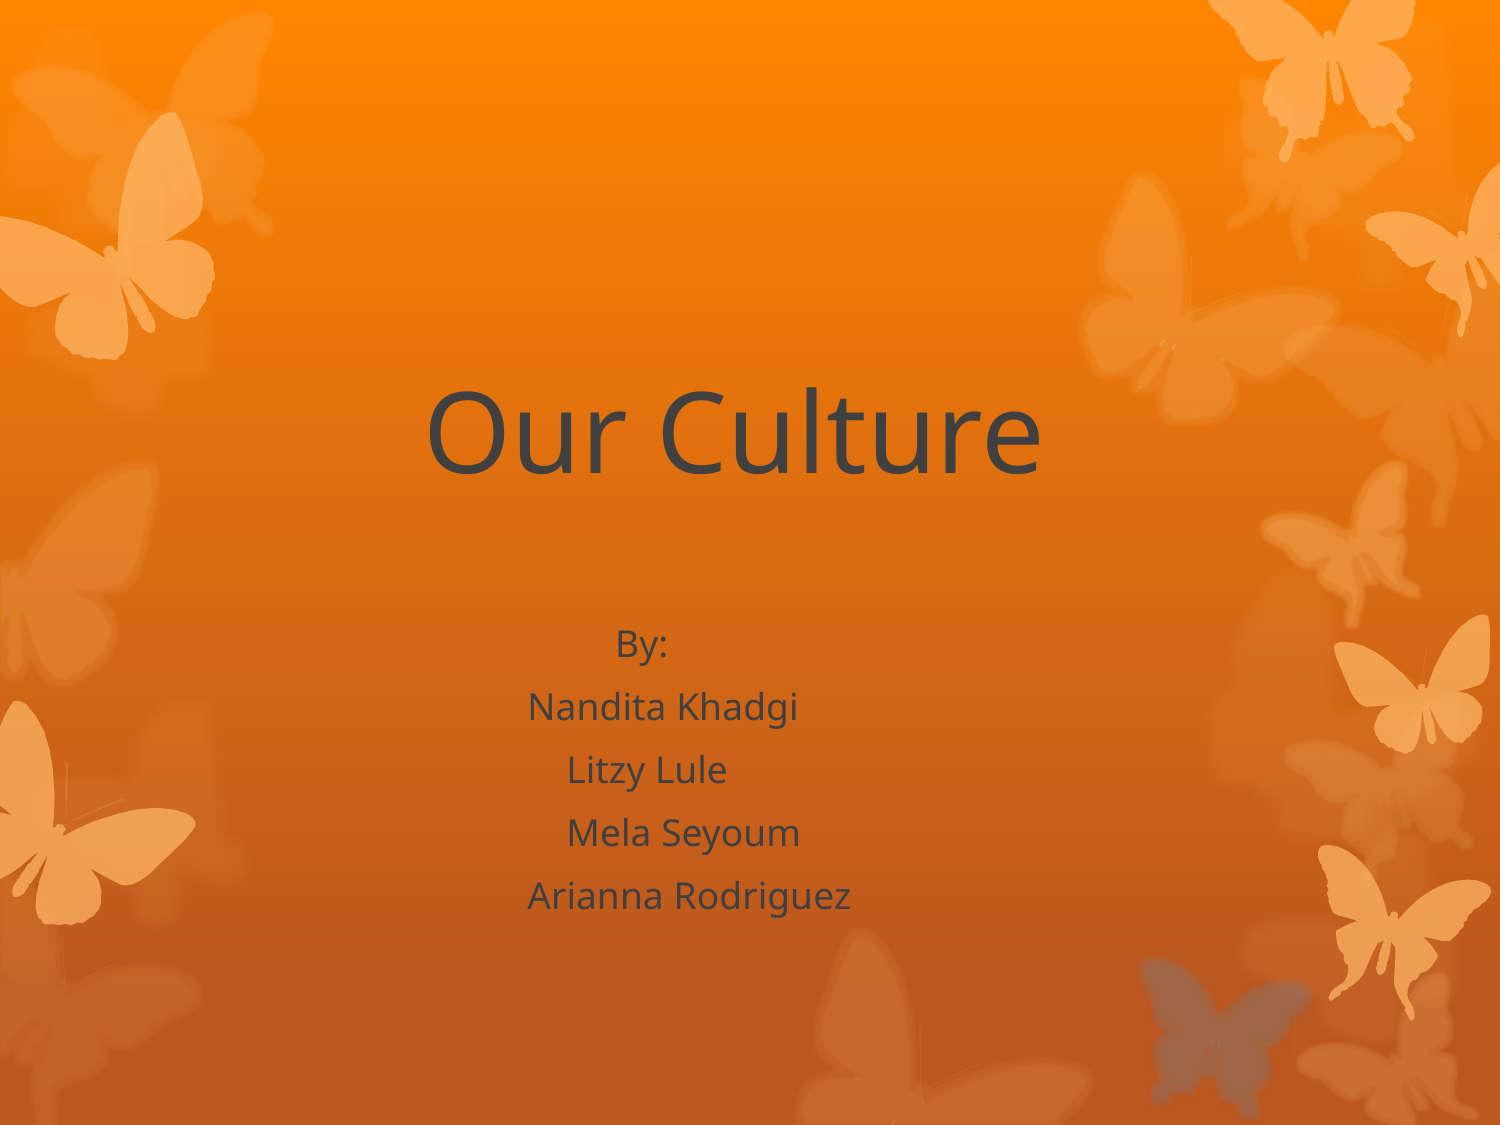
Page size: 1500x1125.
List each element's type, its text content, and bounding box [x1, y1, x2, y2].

subtitle By: Nandita Khadgi Litzy Lule Mela Seyoum Arianna Rodriguez [512, 612, 955, 988]
title Our Culture [350, 262, 1125, 504]
